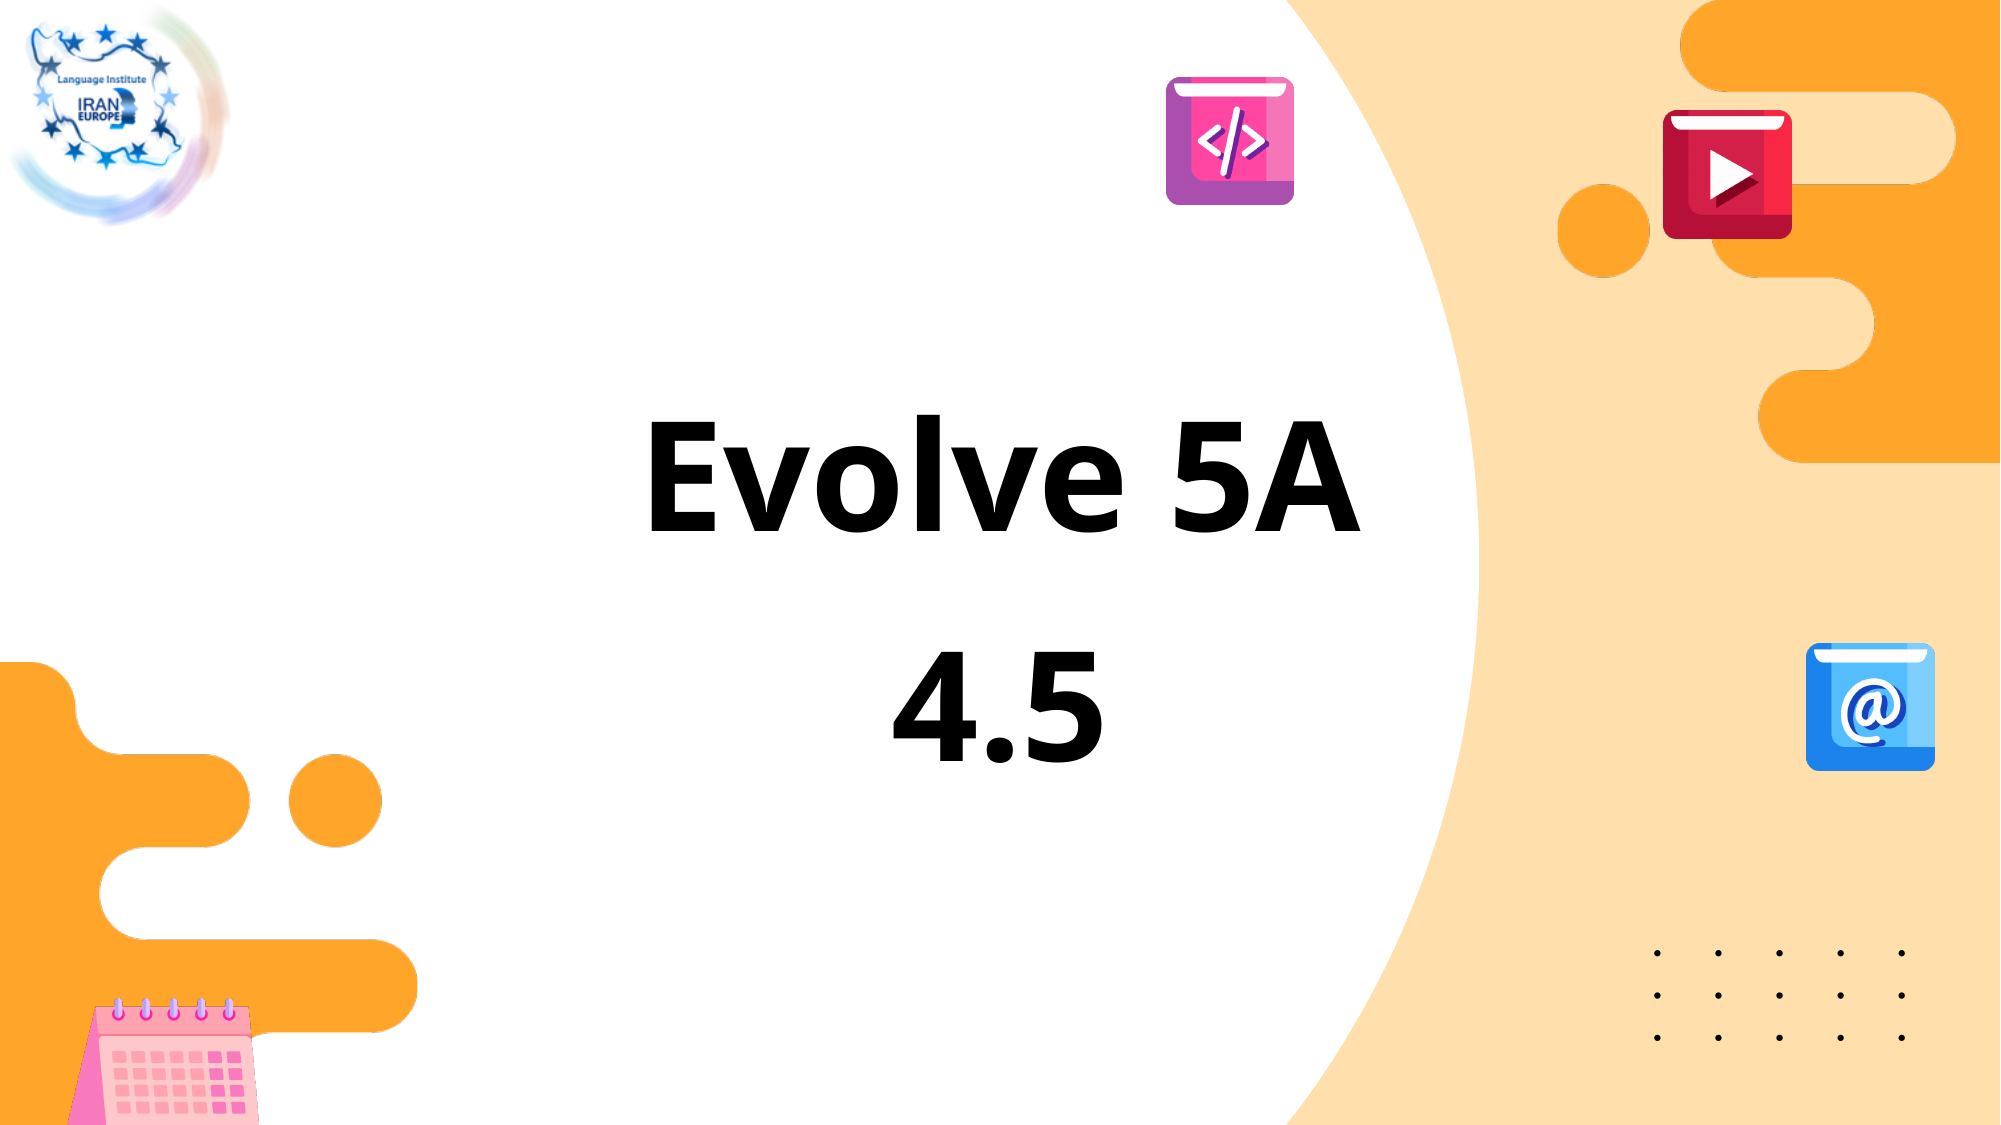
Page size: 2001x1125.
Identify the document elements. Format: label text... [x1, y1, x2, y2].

picture [1654, 950, 1905, 1041]
picture [1557, 0, 2000, 463]
text_box Evolve 5A 4.5 [118, 499, 1882, 626]
picture [1806, 643, 1935, 771]
picture [0, 0, 239, 232]
picture [0, 662, 418, 1125]
picture [1166, 77, 1294, 205]
